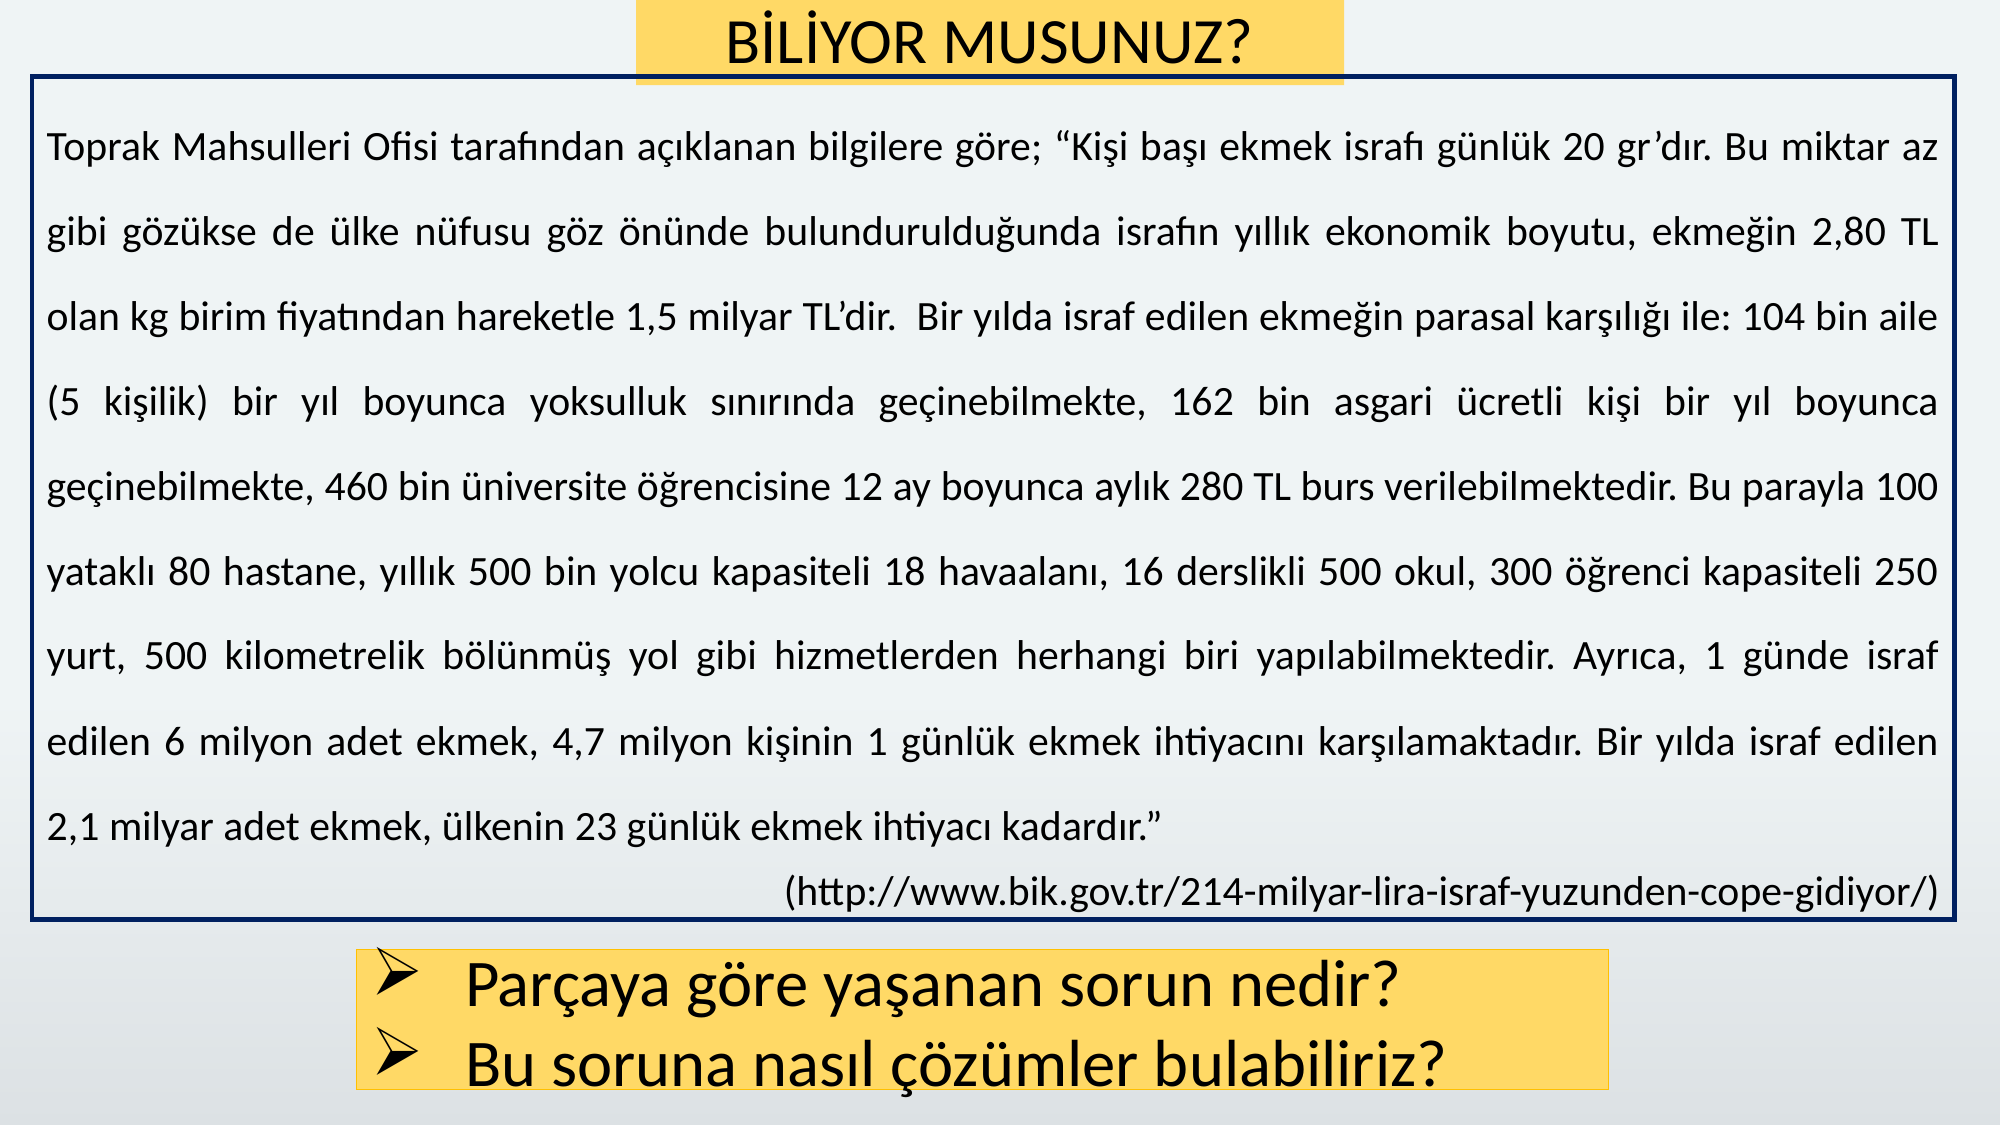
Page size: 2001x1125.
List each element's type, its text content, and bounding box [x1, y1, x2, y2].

text_box BİLİYOR MUSUNUZ? [635, 0, 1345, 75]
text_box Toprak Mahsulleri Ofisi tarafından açıklanan bilgilere göre; “Kişi başı ekmek israfı günlük 20 gr’dır. Bu miktar az gibi gözükse de ülke nüfusu göz önünde bulundurulduğunda israfın yıllık ekonomik boyutu, ekmeğin 2,80 TL olan kg birim fiyatından hareketle 1,5 milyar TL’dir. Bir yılda israf edilen ekmeğin parasal karşılığı ile: 104 bin aile (5 kişilik) bir yıl boyunca yoksulluk sınırında geçinebilmekte, 162 bin asgari ücretli kişi bir yıl boyunca geçinebilmekte, 460 bin üniversite öğrencisine 12 ay boyunca aylık 280 TL burs verilebilmektedir. Bu parayla 100 yataklı 80 hastane, yıllık 500 bin yolcu kapasiteli 18 havaalanı, 16 derslikli 500 okul, 300 öğrenci kapasiteli 250 yurt, 500 kilometrelik bölünmüş yol gibi hizmetlerden herhangi biri yapılabilmektedir. Ayrıca, 1 günde israf edilen 6 milyon adet ekmek, 4,7 milyon kişinin 1 günlük ekmek ihtiyacını karşılamaktadır. Bir yılda israf edilen 2,1 milyar adet ekmek, ülkenin 23 günlük ekmek ihtiyacı kadardır.” (http://www.bik.gov.tr/214-milyar-lira-israf-yuzunden-cope-gidiyor/) [31, 75, 1956, 921]
text_box Parçaya göre yaşanan sorun nedir? Bu soruna nasıl çözümler bulabiliriz? [356, 949, 1609, 1090]
